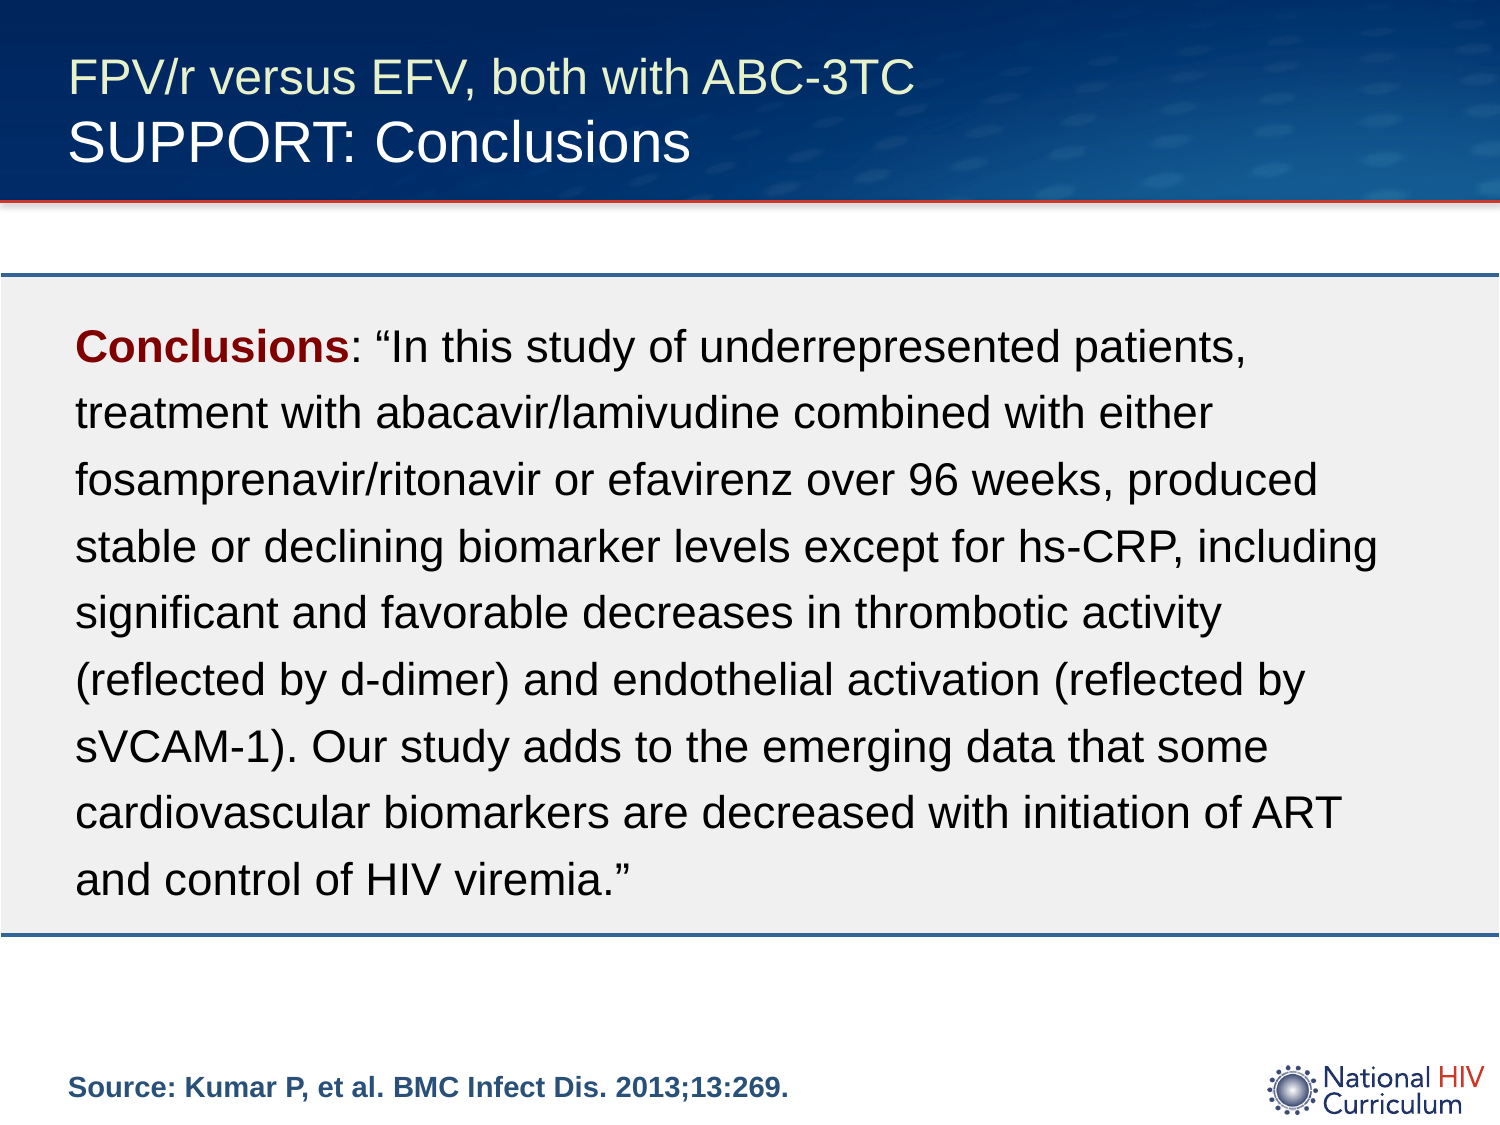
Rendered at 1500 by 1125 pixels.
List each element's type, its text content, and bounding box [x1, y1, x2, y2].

title FPV/r versus EFV, both with ABC-3TC SUPPORT: Conclusions [53, 19, 1447, 199]
table_header Conclusions: “In this study of underrepresented patients, treatment with abacavir/lamivudine combined with either fosamprenavir/ritonavir or efavirenz over 96 weeks, produced stable or declining biomarker levels except for hs-CRP, including significant and favorable decreases in thrombotic activity (reflected by d-dimer) and endothelial activation (reflected by sVCAM-1). Our study adds to the emerging data that some cardiovascular biomarkers are decreased with initiation of ART and control of HIV viremia.” [1, 277, 1499, 933]
picture [1267, 1065, 1318, 1115]
list Source: Kumar P, et al. BMC Infect Dis. 2013;13:269. [53, 1059, 1261, 1113]
picture [0, 0, 1500, 200]
